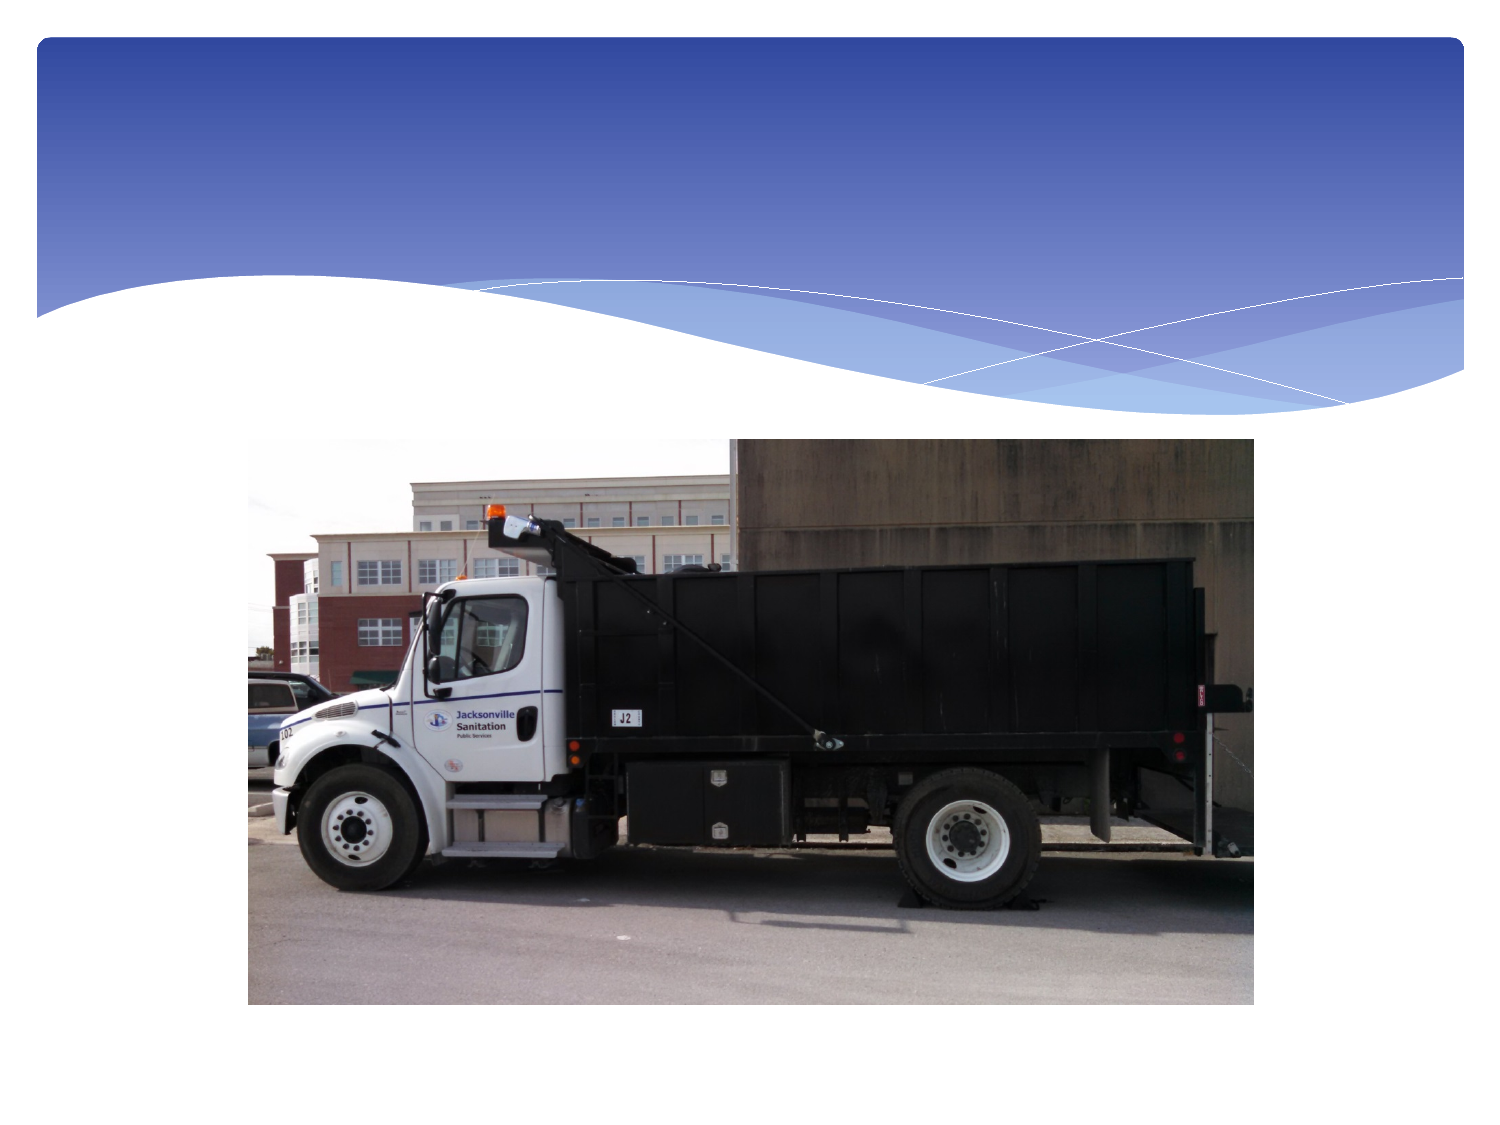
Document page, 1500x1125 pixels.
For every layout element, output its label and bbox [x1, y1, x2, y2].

list [247, 438, 1254, 1005]
